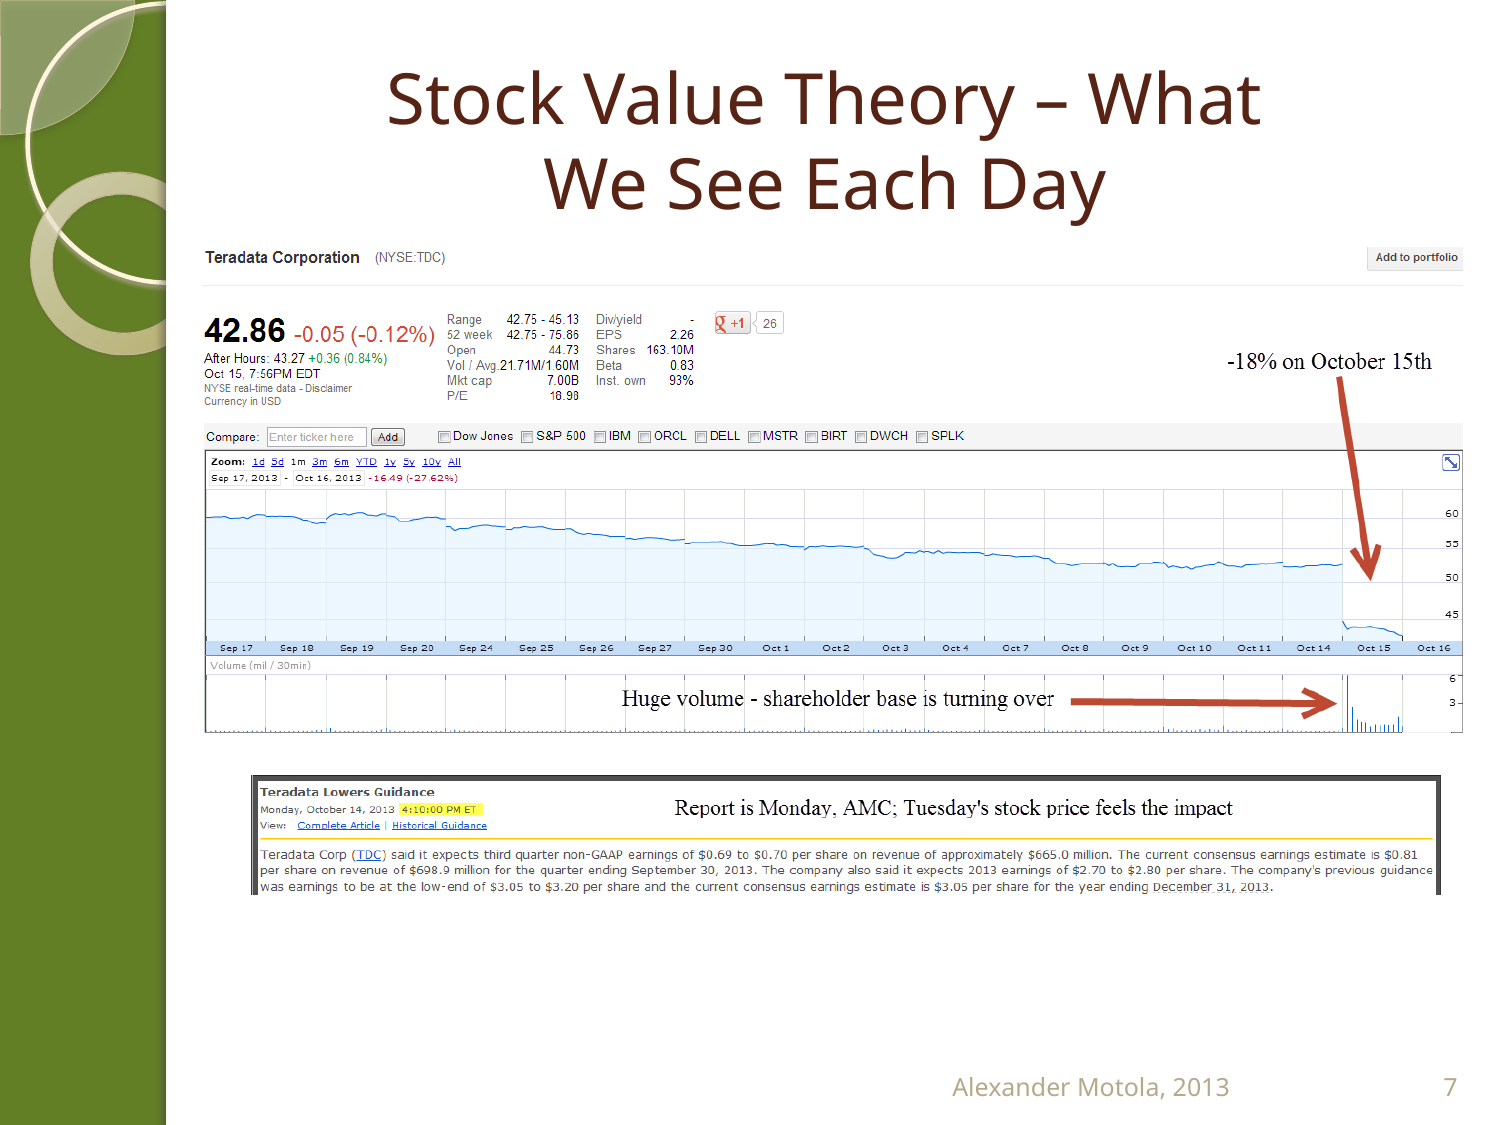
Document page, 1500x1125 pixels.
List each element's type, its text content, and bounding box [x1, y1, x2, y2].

picture [202, 247, 1463, 734]
slide_number 7 [1413, 1034, 1488, 1113]
picture [249, 774, 1441, 895]
title Stock Value Theory – What We See Each Day [324, 45, 1325, 233]
footer Alexander Motola, 2013 [937, 1034, 1413, 1113]
